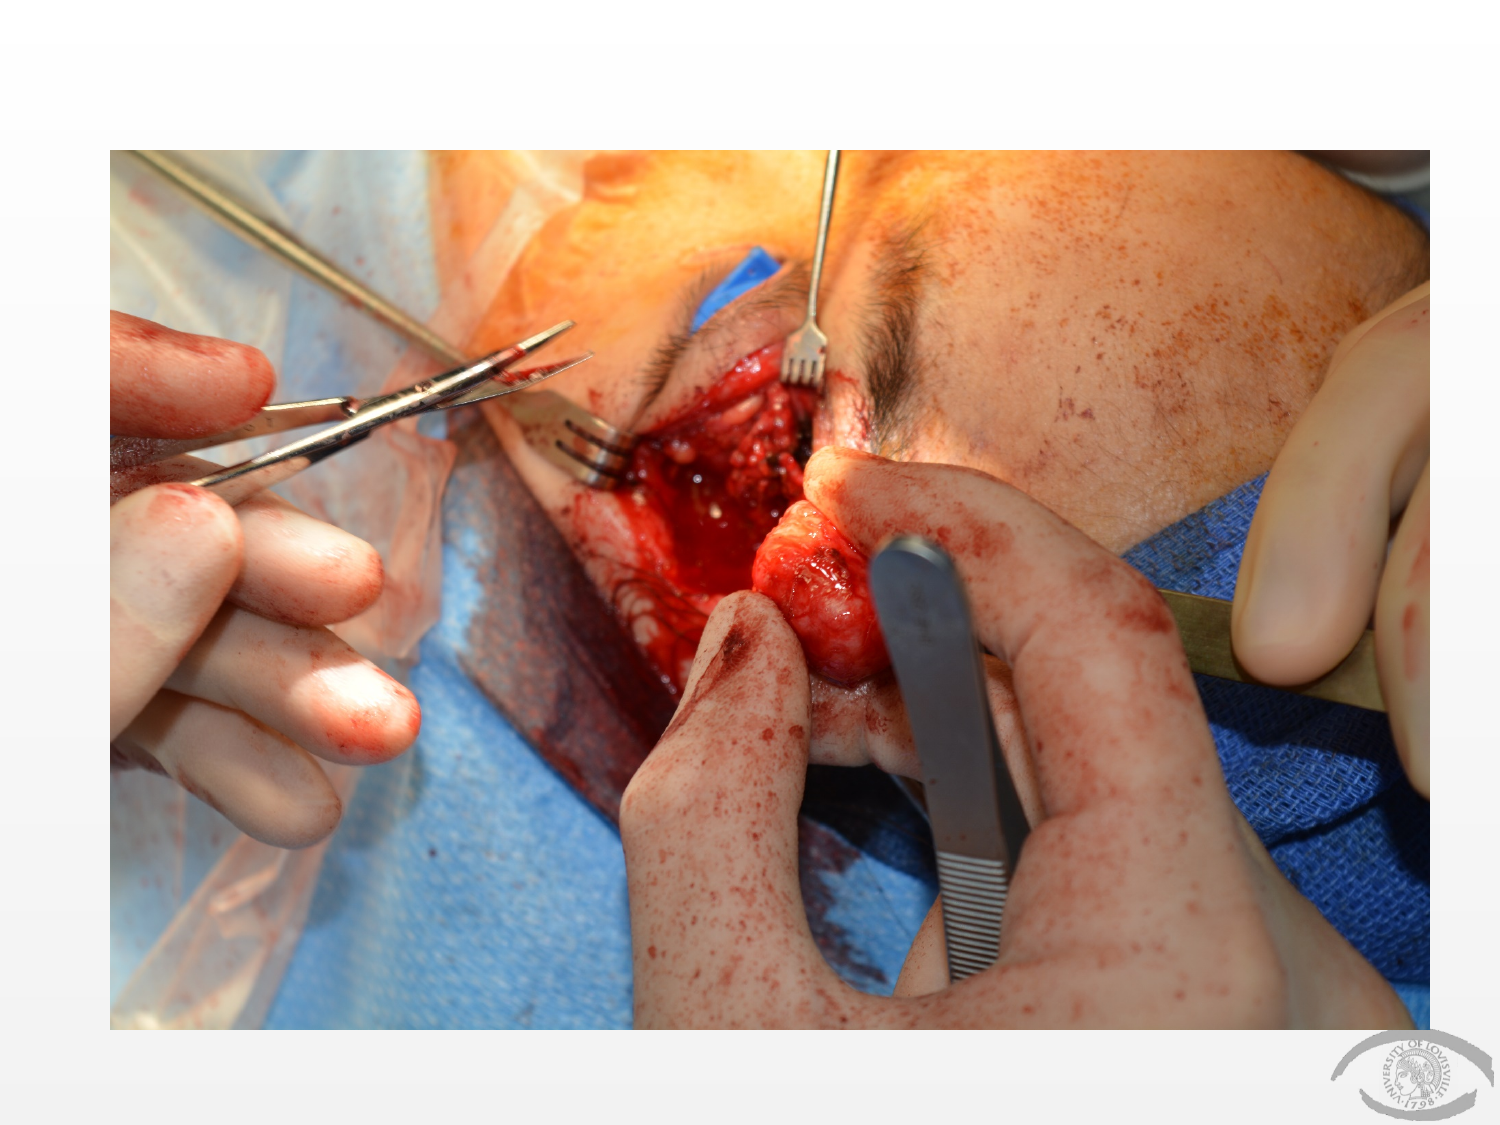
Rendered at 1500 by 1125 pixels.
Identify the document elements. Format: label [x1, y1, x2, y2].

picture [109, 150, 1496, 1123]
